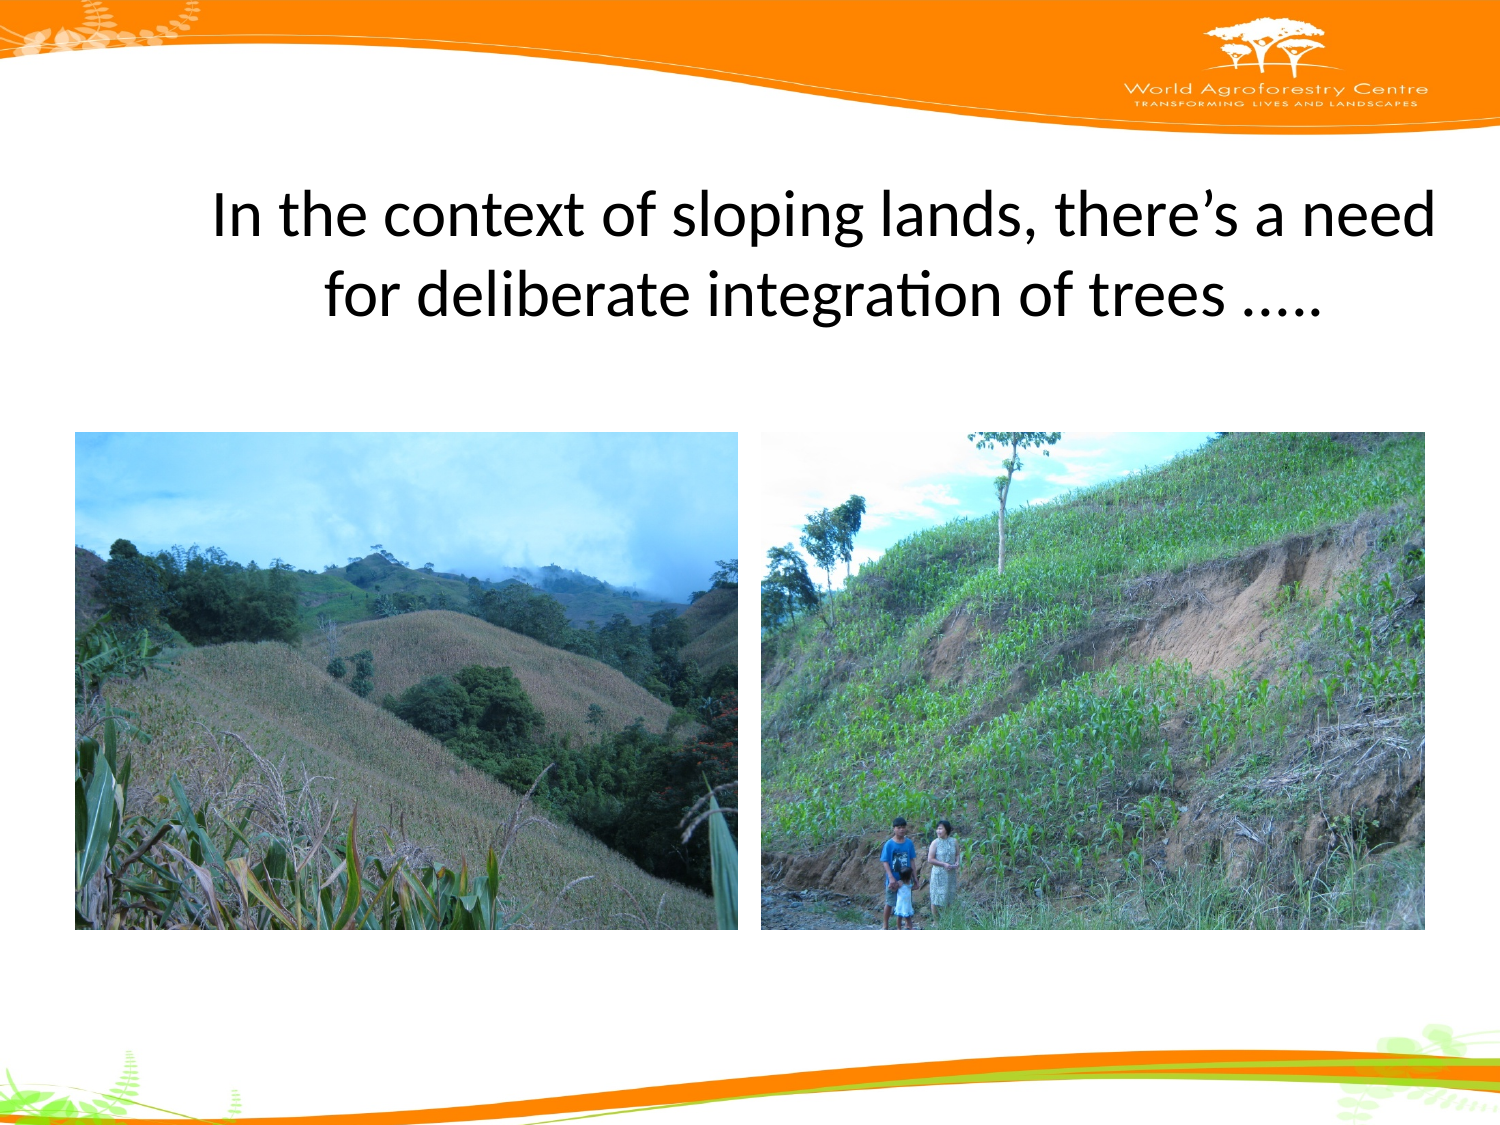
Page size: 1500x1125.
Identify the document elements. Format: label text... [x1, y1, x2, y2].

picture [0, 0, 1500, 1125]
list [761, 431, 1426, 930]
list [74, 431, 738, 930]
title In the context of sloping lands, there’s a need for deliberate integration of trees ..... [187, 162, 1463, 350]
